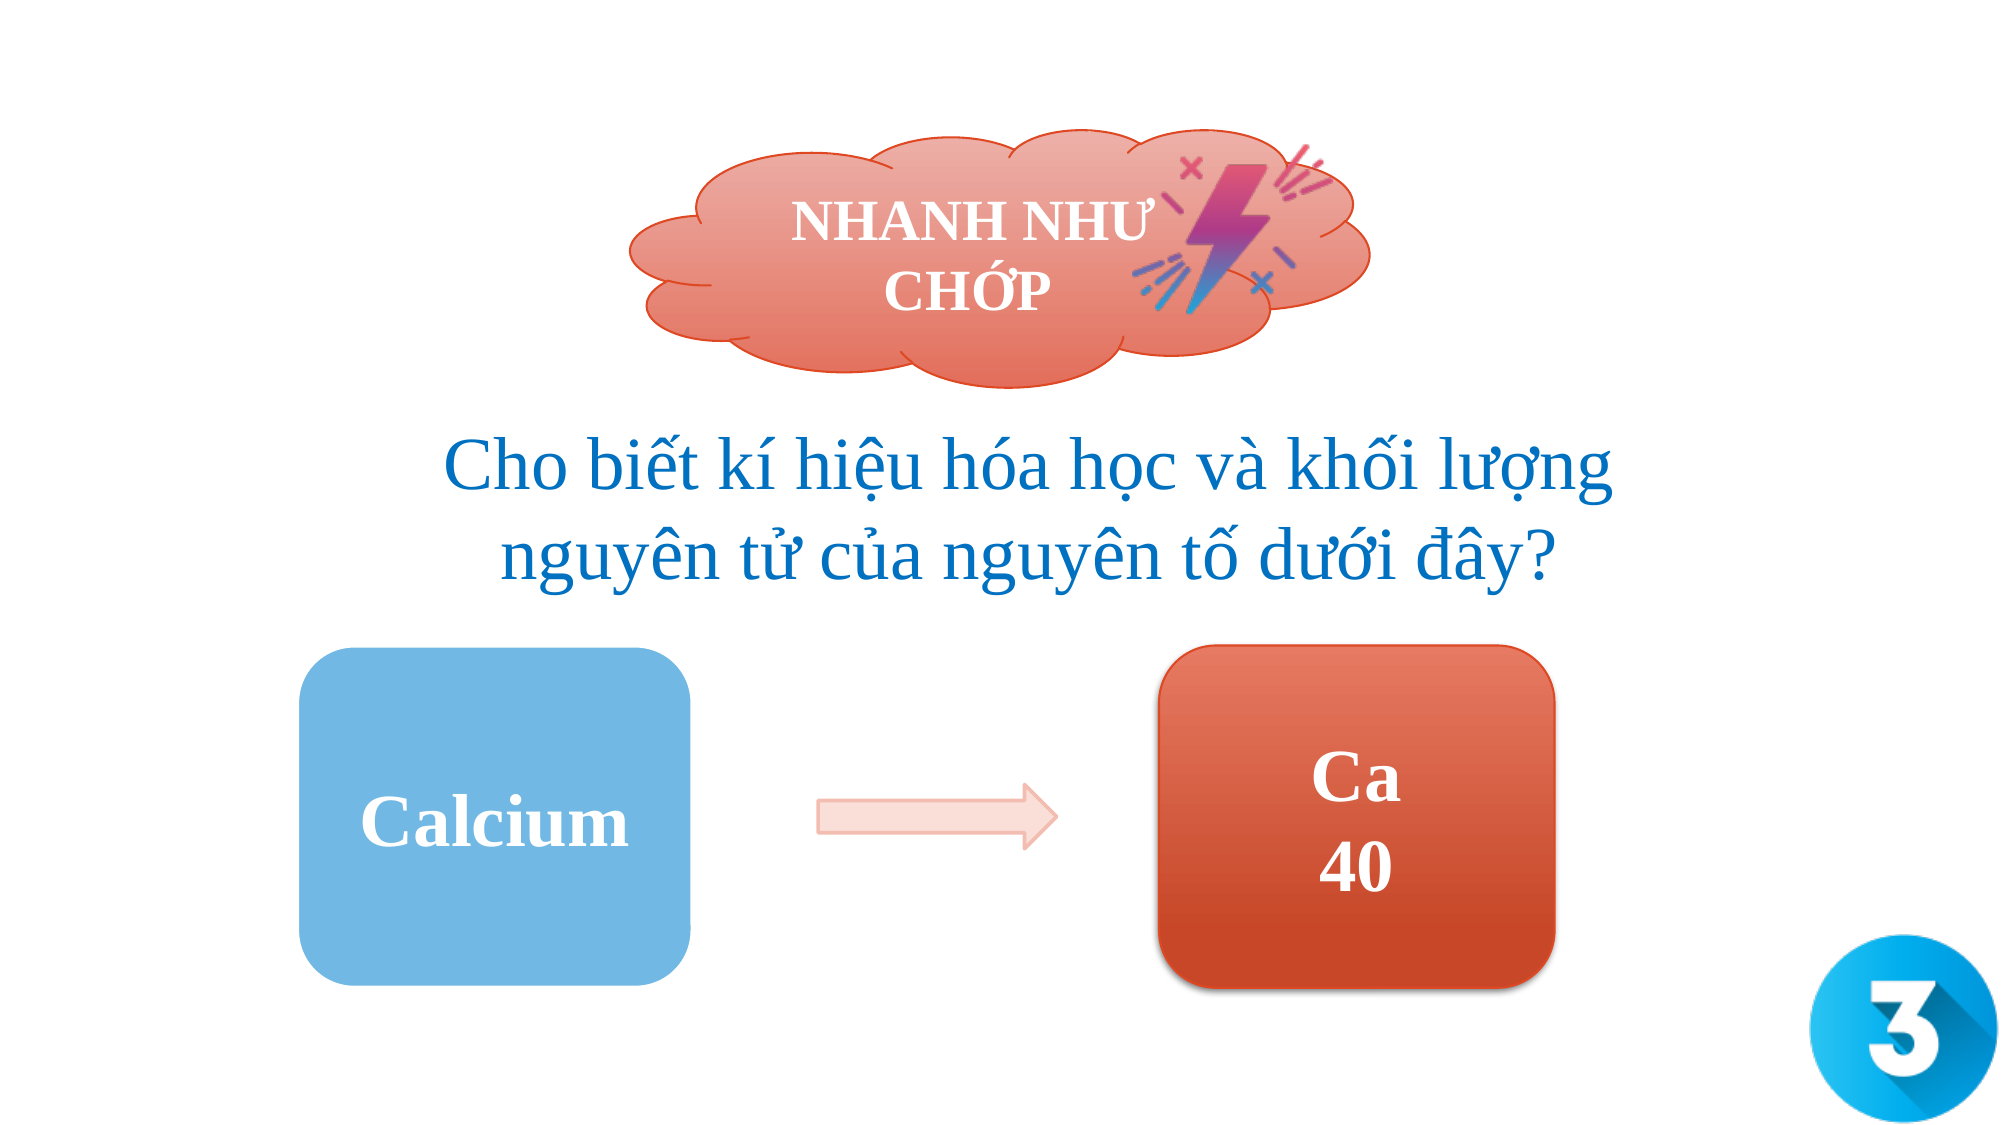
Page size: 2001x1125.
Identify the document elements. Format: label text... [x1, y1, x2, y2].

text_box Ca 40 [1157, 644, 1556, 989]
text_box NHANH NHƯ CHỚP [628, 129, 1248, 389]
picture [1807, 932, 2000, 1125]
text_box Cho biết kí hiệu hóa học và khối lượng nguyên tử của nguyên tố dưới đây? [386, 407, 1673, 602]
text_box [816, 782, 1058, 851]
text_box NHANH NHƯ CHỚP [1339, 180, 1371, 294]
picture [1131, 128, 1333, 330]
text_box Calcium [294, 643, 695, 990]
